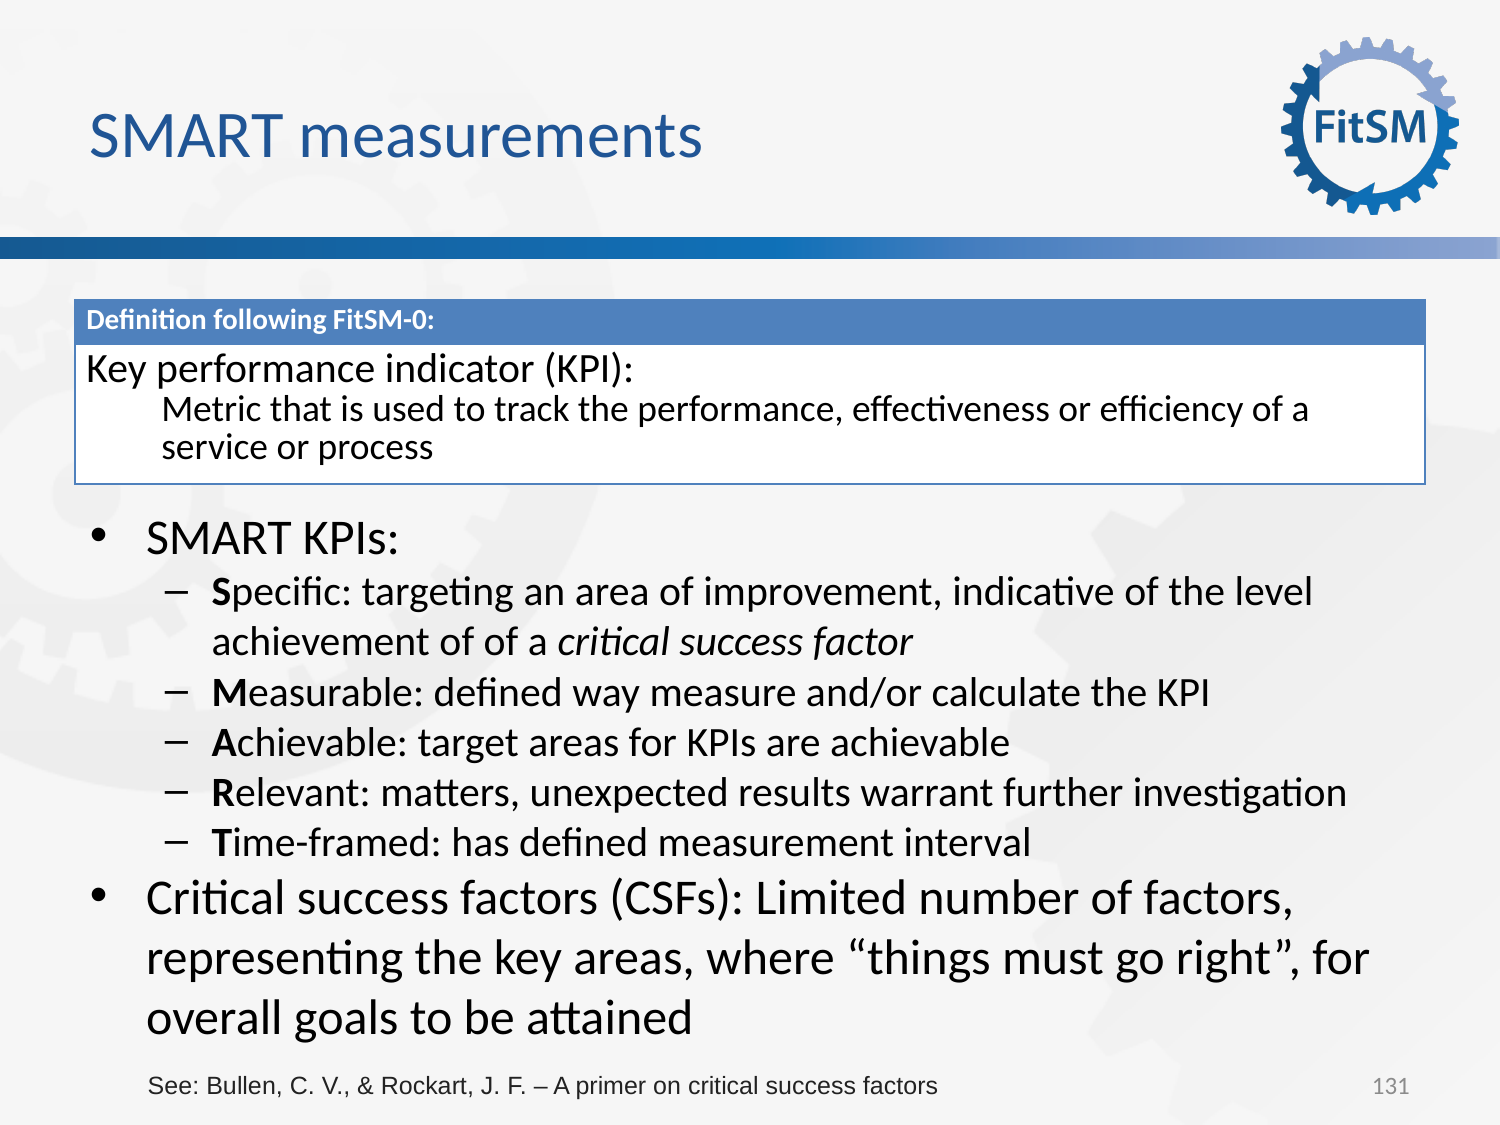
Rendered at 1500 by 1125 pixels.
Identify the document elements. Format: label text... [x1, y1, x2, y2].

text_box 131 [1074, 1054, 1425, 1115]
table_header Definition following FitSM-0: [76, 301, 1424, 343]
picture [0, 0, 1500, 1125]
text_box SMART measurements [74, 45, 1282, 217]
text_box See: Bullen, C. V., & Rockart, J. F. – A primer on critical success factors [132, 1062, 1075, 1108]
text_box SMART KPIs: Specific: targeting an area of improvement, indicative of the level achievement of of a critical success factor Measurable: defined way measure and/or calculate the KPI Achievable: target areas for KPIs are achievable Relevant: matters, unexpected results warrant further investigation Time-framed: has defined measurement interval Critical success factors (CSFs): Limited number of factors, representing the key areas, where “things must go right”, for overall goals to be attained [75, 496, 1425, 1038]
table_cell Key performance indicator (KPI): Metric that is used to track the performance, effectiveness or efficiency of a service or process [76, 345, 1424, 483]
